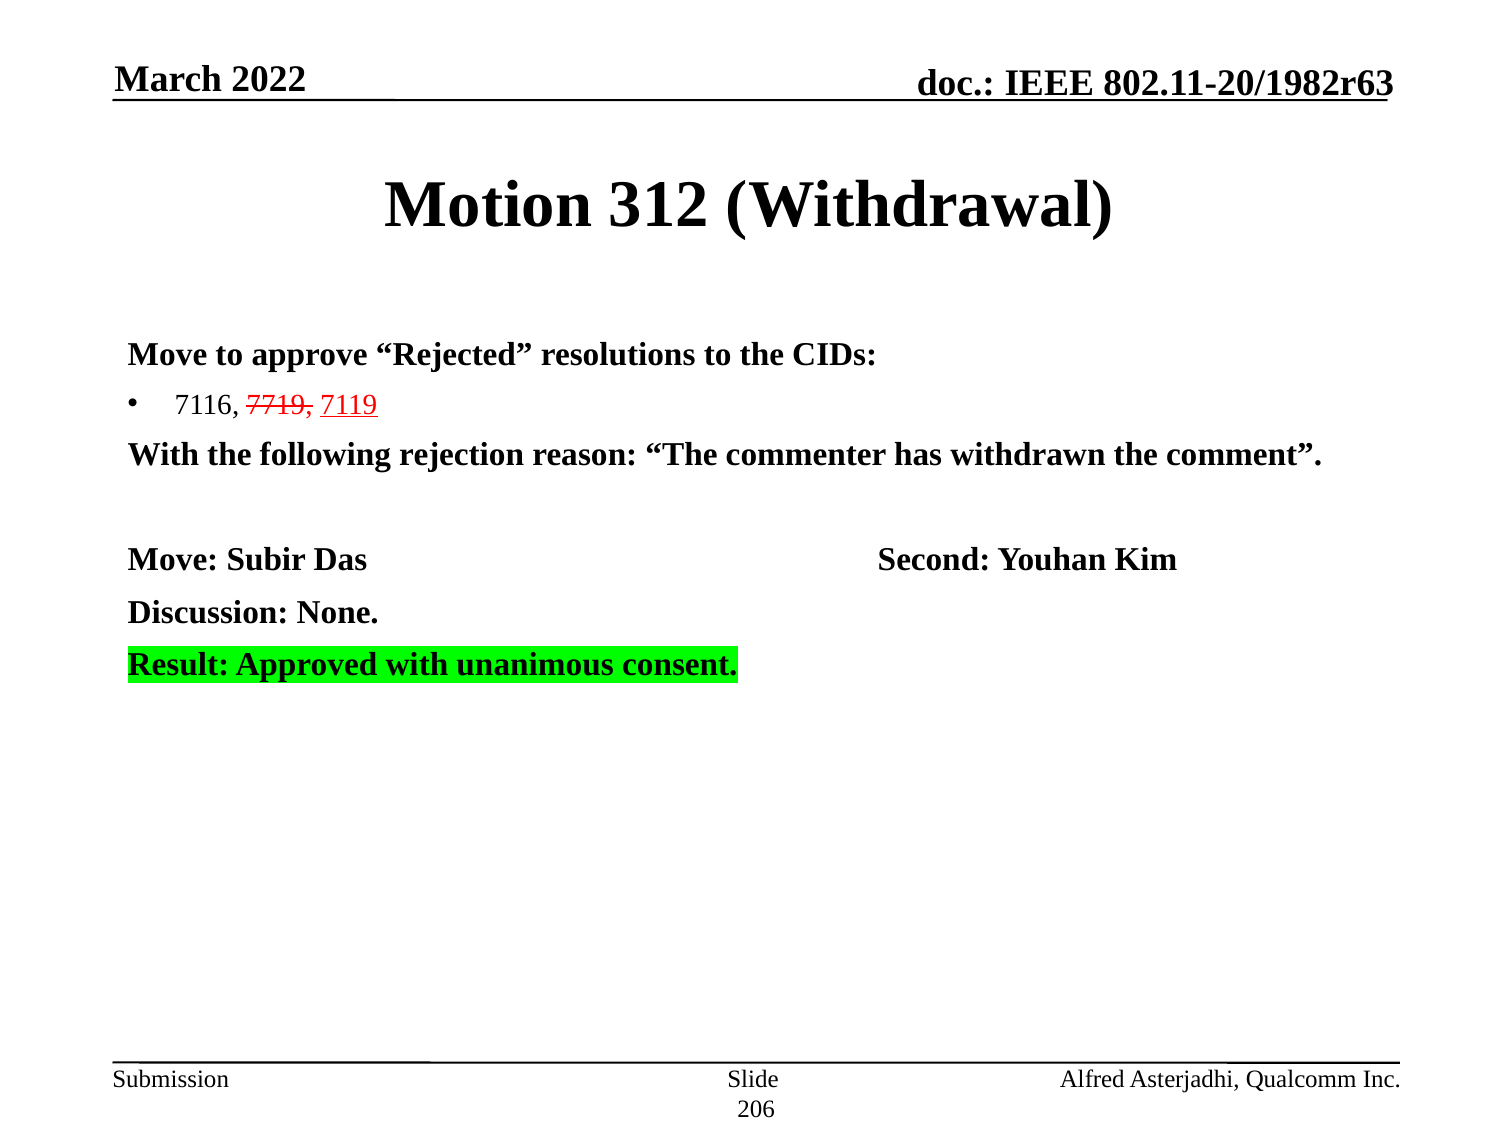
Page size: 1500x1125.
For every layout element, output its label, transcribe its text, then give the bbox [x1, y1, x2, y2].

title Motion 312 (Withdrawal) [112, 112, 1388, 288]
slide_number Slide 206 [712, 1061, 800, 1123]
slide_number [114, 54, 423, 100]
footer Alfred Asterjadhi, Qualcomm Inc. [878, 1061, 1402, 1093]
list Move to approve “Rejected” resolutions to the CIDs: 7116, 7719, 7119 With the following rejection reason: “The commenter has withdrawn the comment”. Move: Subir Das Second: Youhan Kim Discussion: None. Result: Approved with unanimous consent. [112, 324, 1388, 1063]
